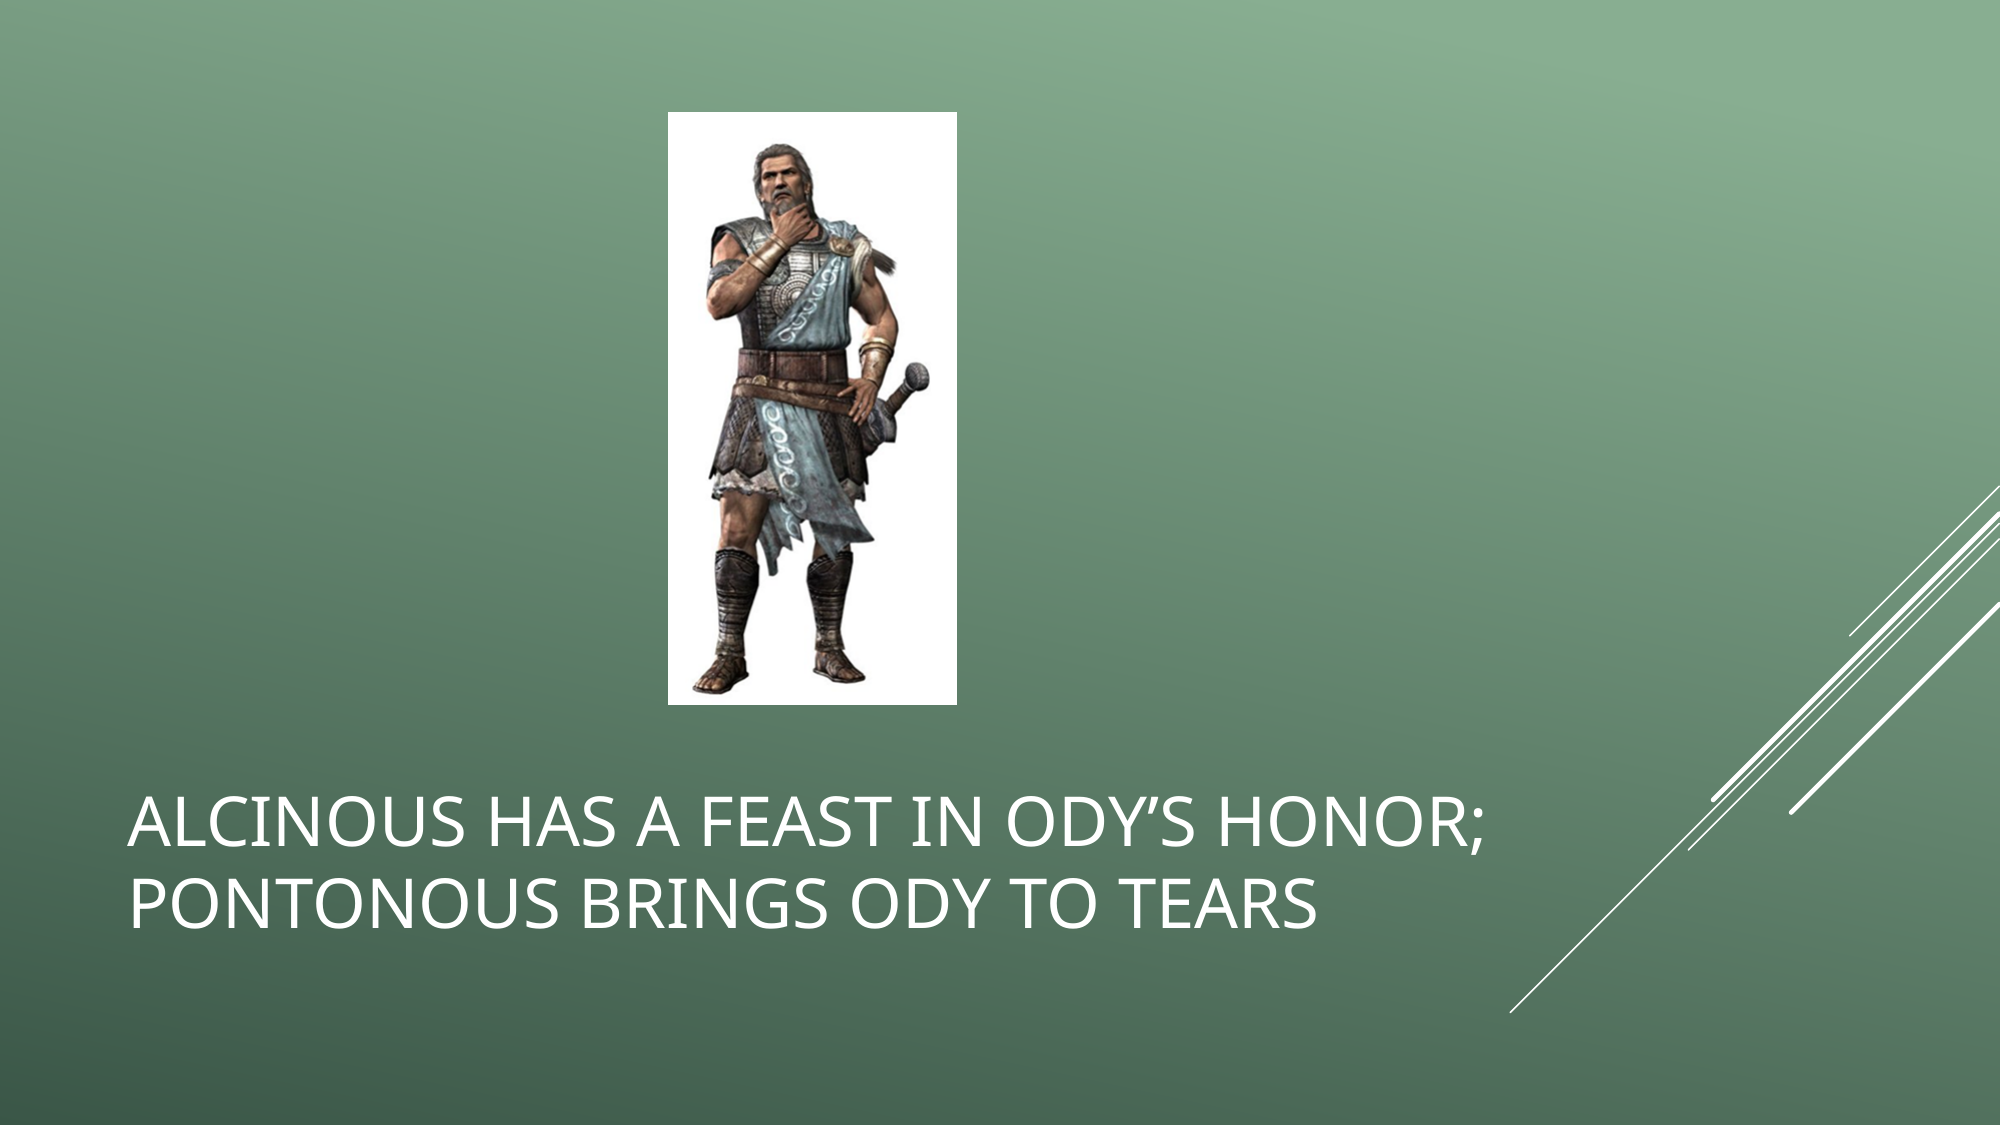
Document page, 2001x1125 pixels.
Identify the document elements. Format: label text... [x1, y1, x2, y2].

title Alcinous has a feast in ody’s honor; pontonous brings ody to tears [112, 736, 1513, 984]
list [667, 112, 957, 706]
